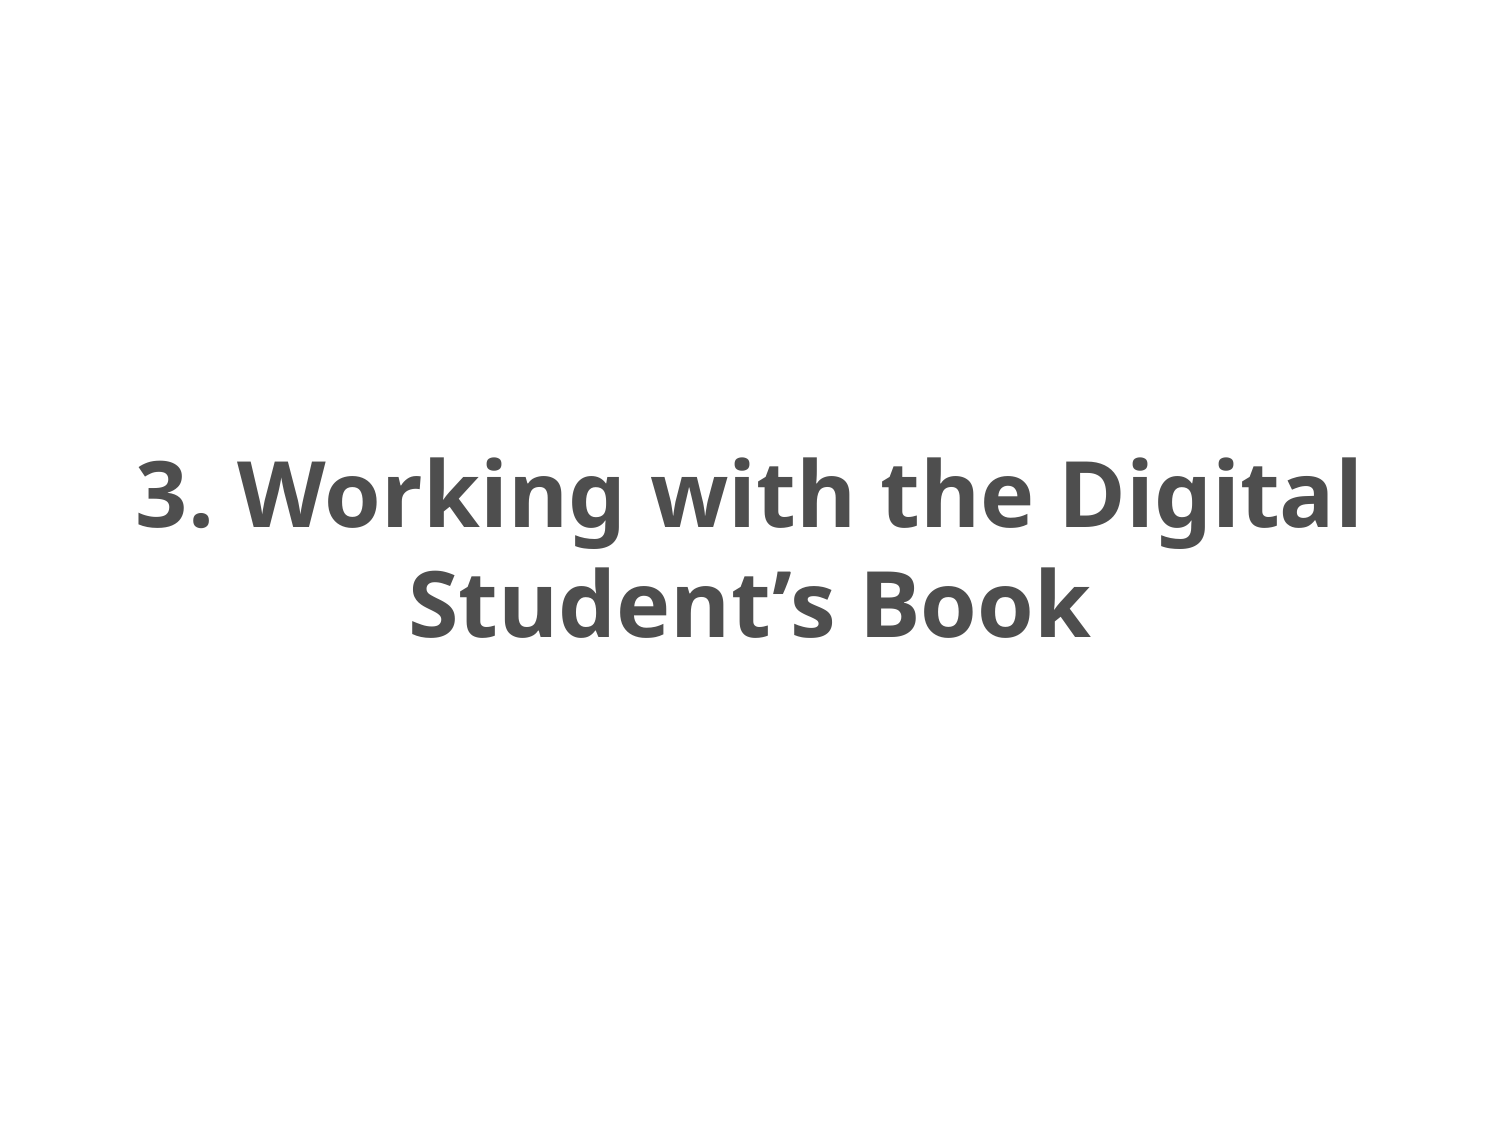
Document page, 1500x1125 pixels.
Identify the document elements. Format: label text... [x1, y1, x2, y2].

title 3. Working with the Digital Student’s Book [112, 425, 1388, 667]
